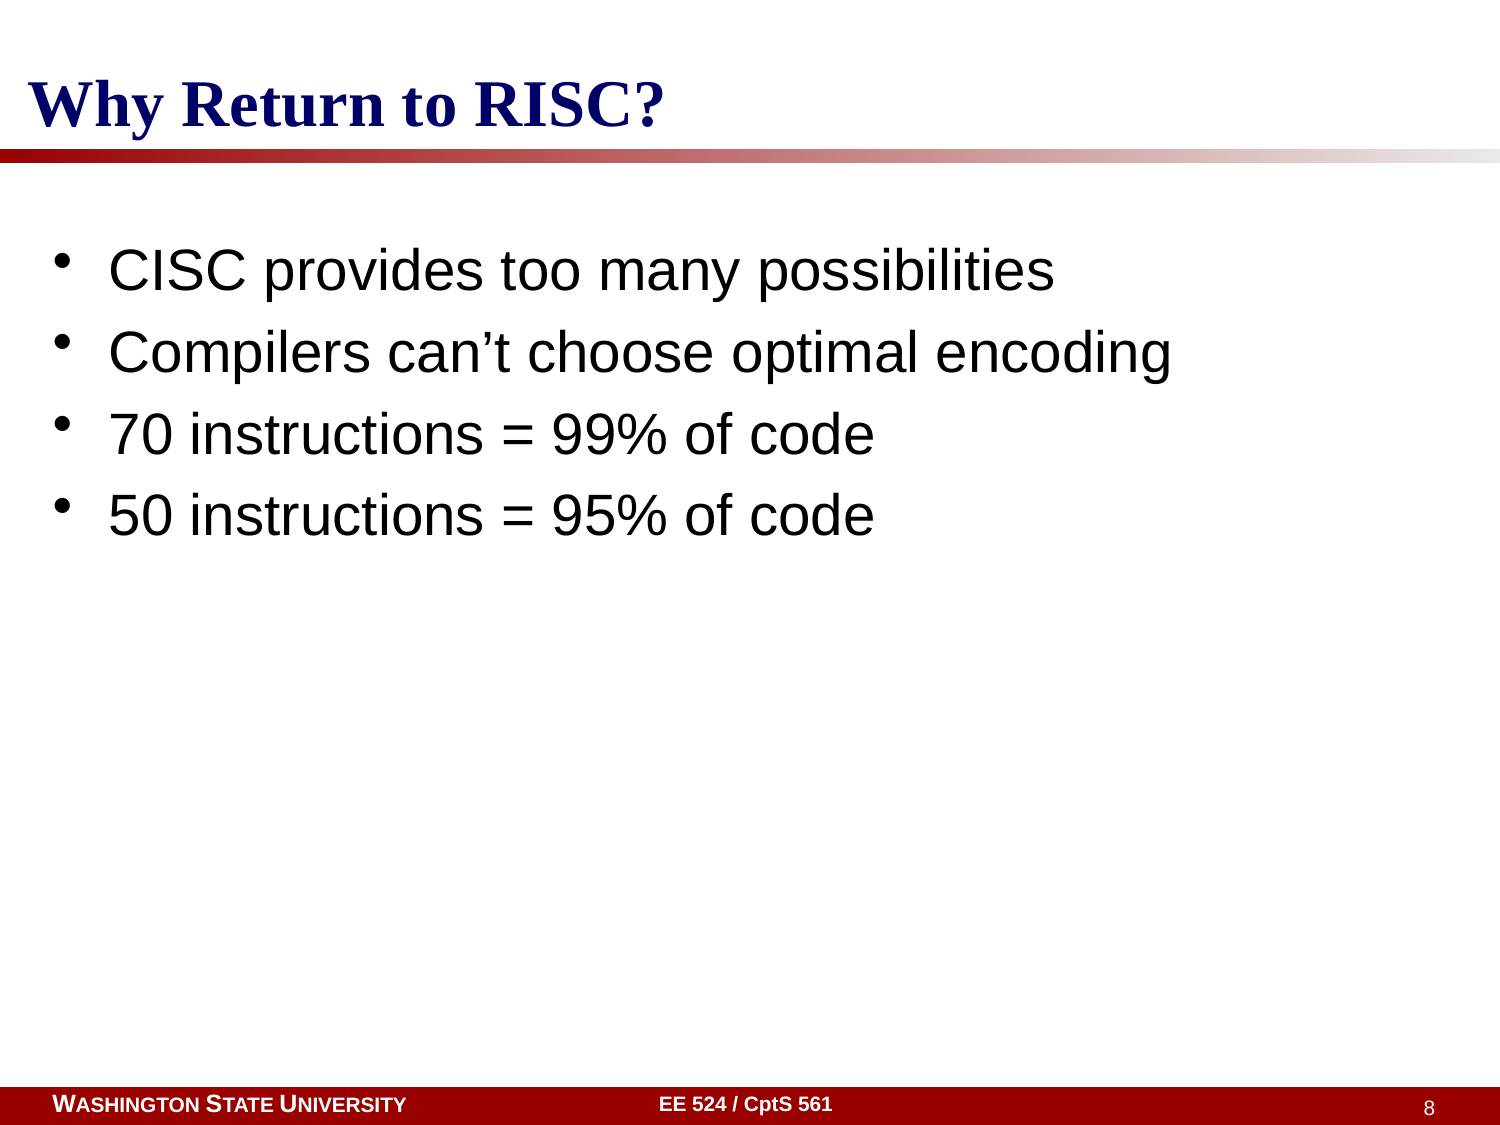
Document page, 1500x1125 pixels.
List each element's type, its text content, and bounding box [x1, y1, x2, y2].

list CISC provides too many possibilities Compilers can’t choose optimal encoding 70 instructions = 99% of code 50 instructions = 95% of code [37, 224, 1500, 1026]
footer EE 524 / CptS 561 [512, 1074, 988, 1125]
slide_number 8 [1137, 1087, 1451, 1125]
title Why Return to RISC? [12, 24, 1488, 176]
